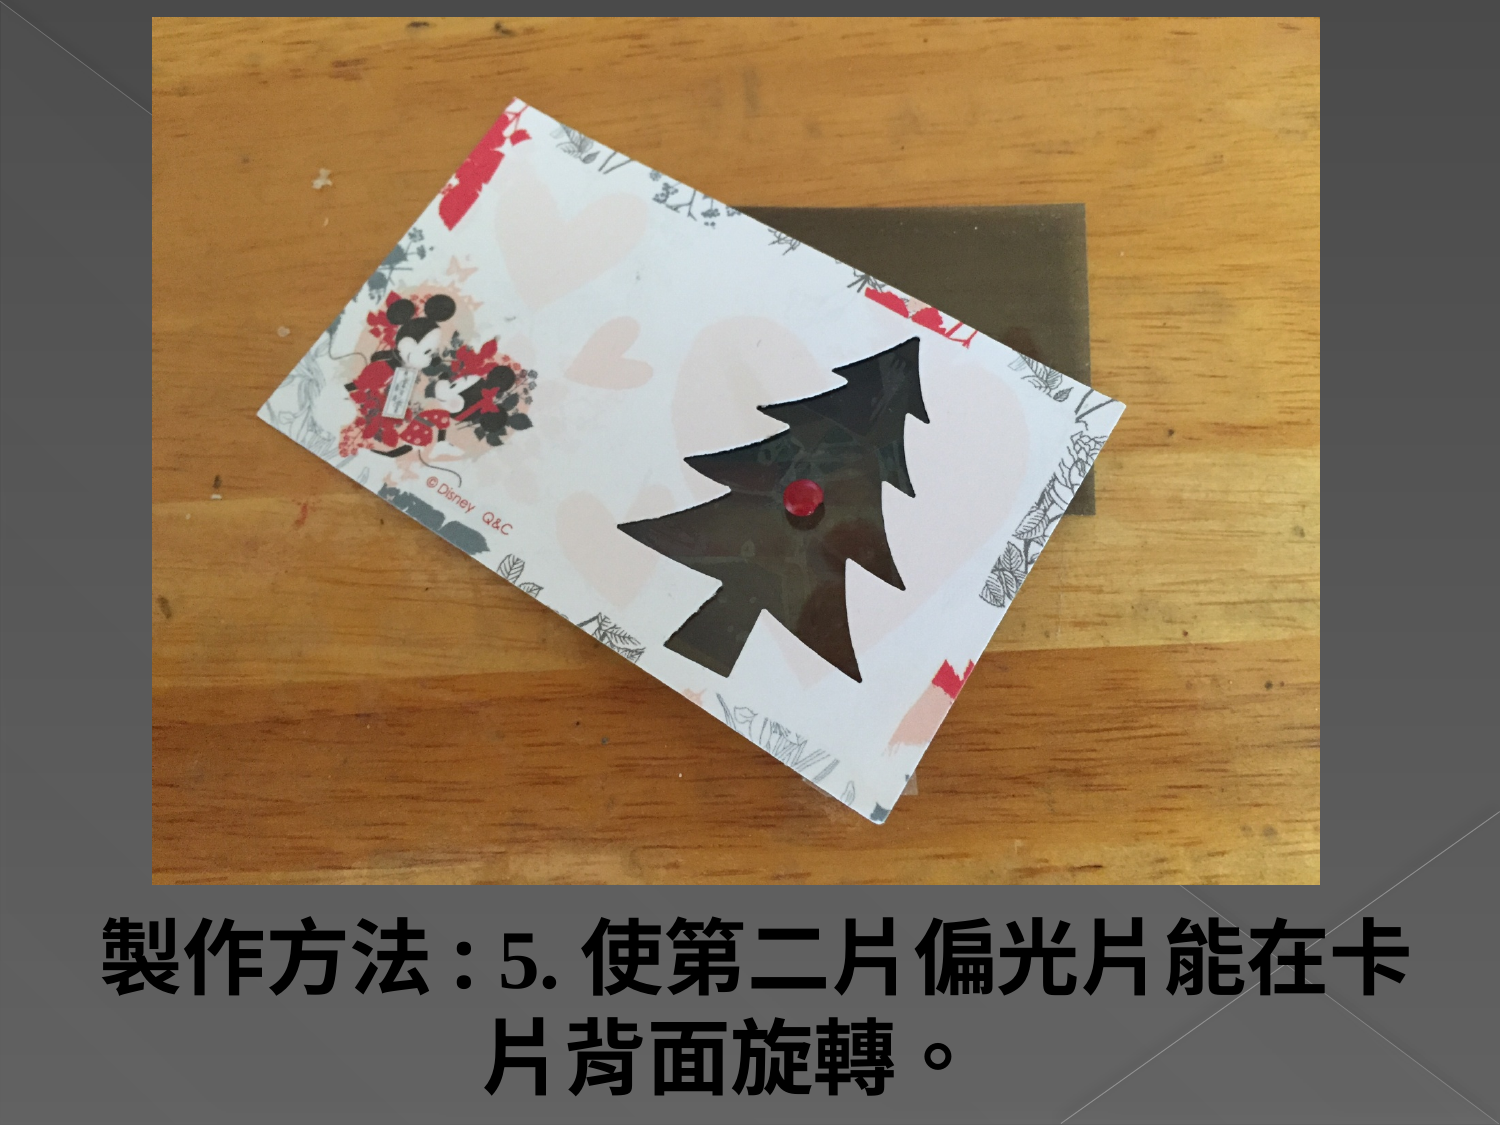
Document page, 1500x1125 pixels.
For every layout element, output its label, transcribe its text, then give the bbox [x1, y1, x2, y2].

text_box 製作方法: 5.使第二片偏光片能在卡 片背面旋轉。 [5, 897, 1474, 1125]
picture [152, 16, 1320, 885]
